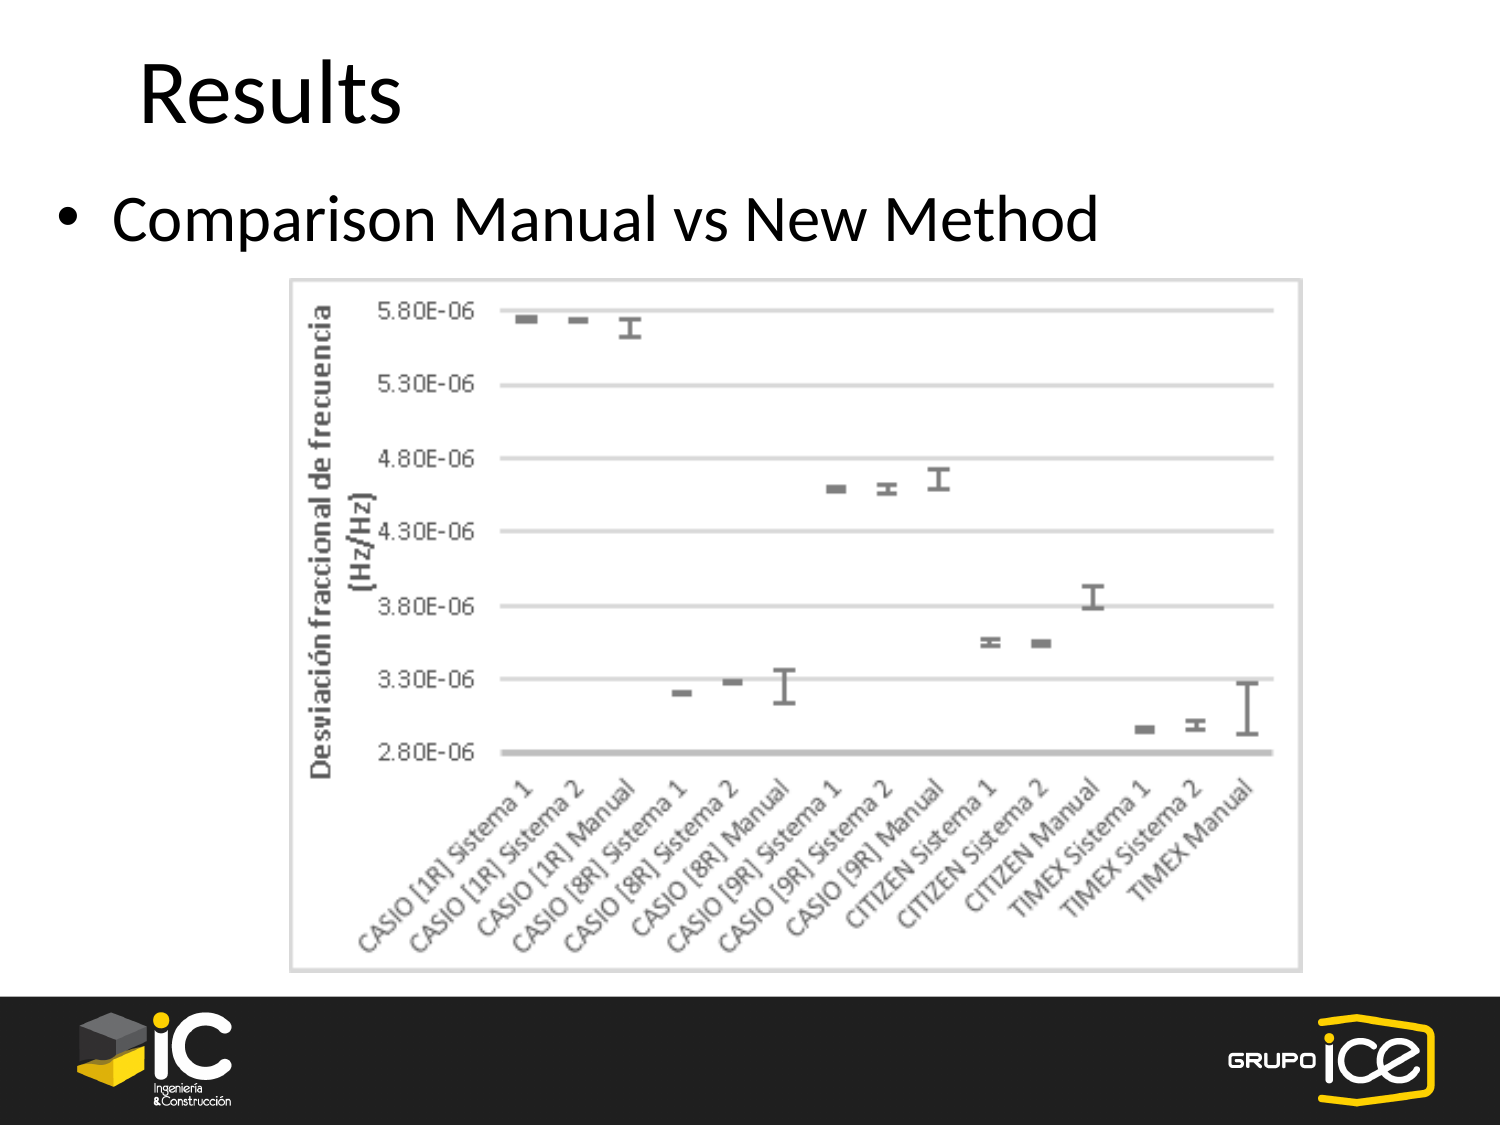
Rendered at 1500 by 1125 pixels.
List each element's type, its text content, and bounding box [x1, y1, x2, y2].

picture [0, 0, 1500, 1125]
text_box Comparison Manual vs New Method [41, 167, 1425, 298]
title Results [0, 0, 543, 181]
